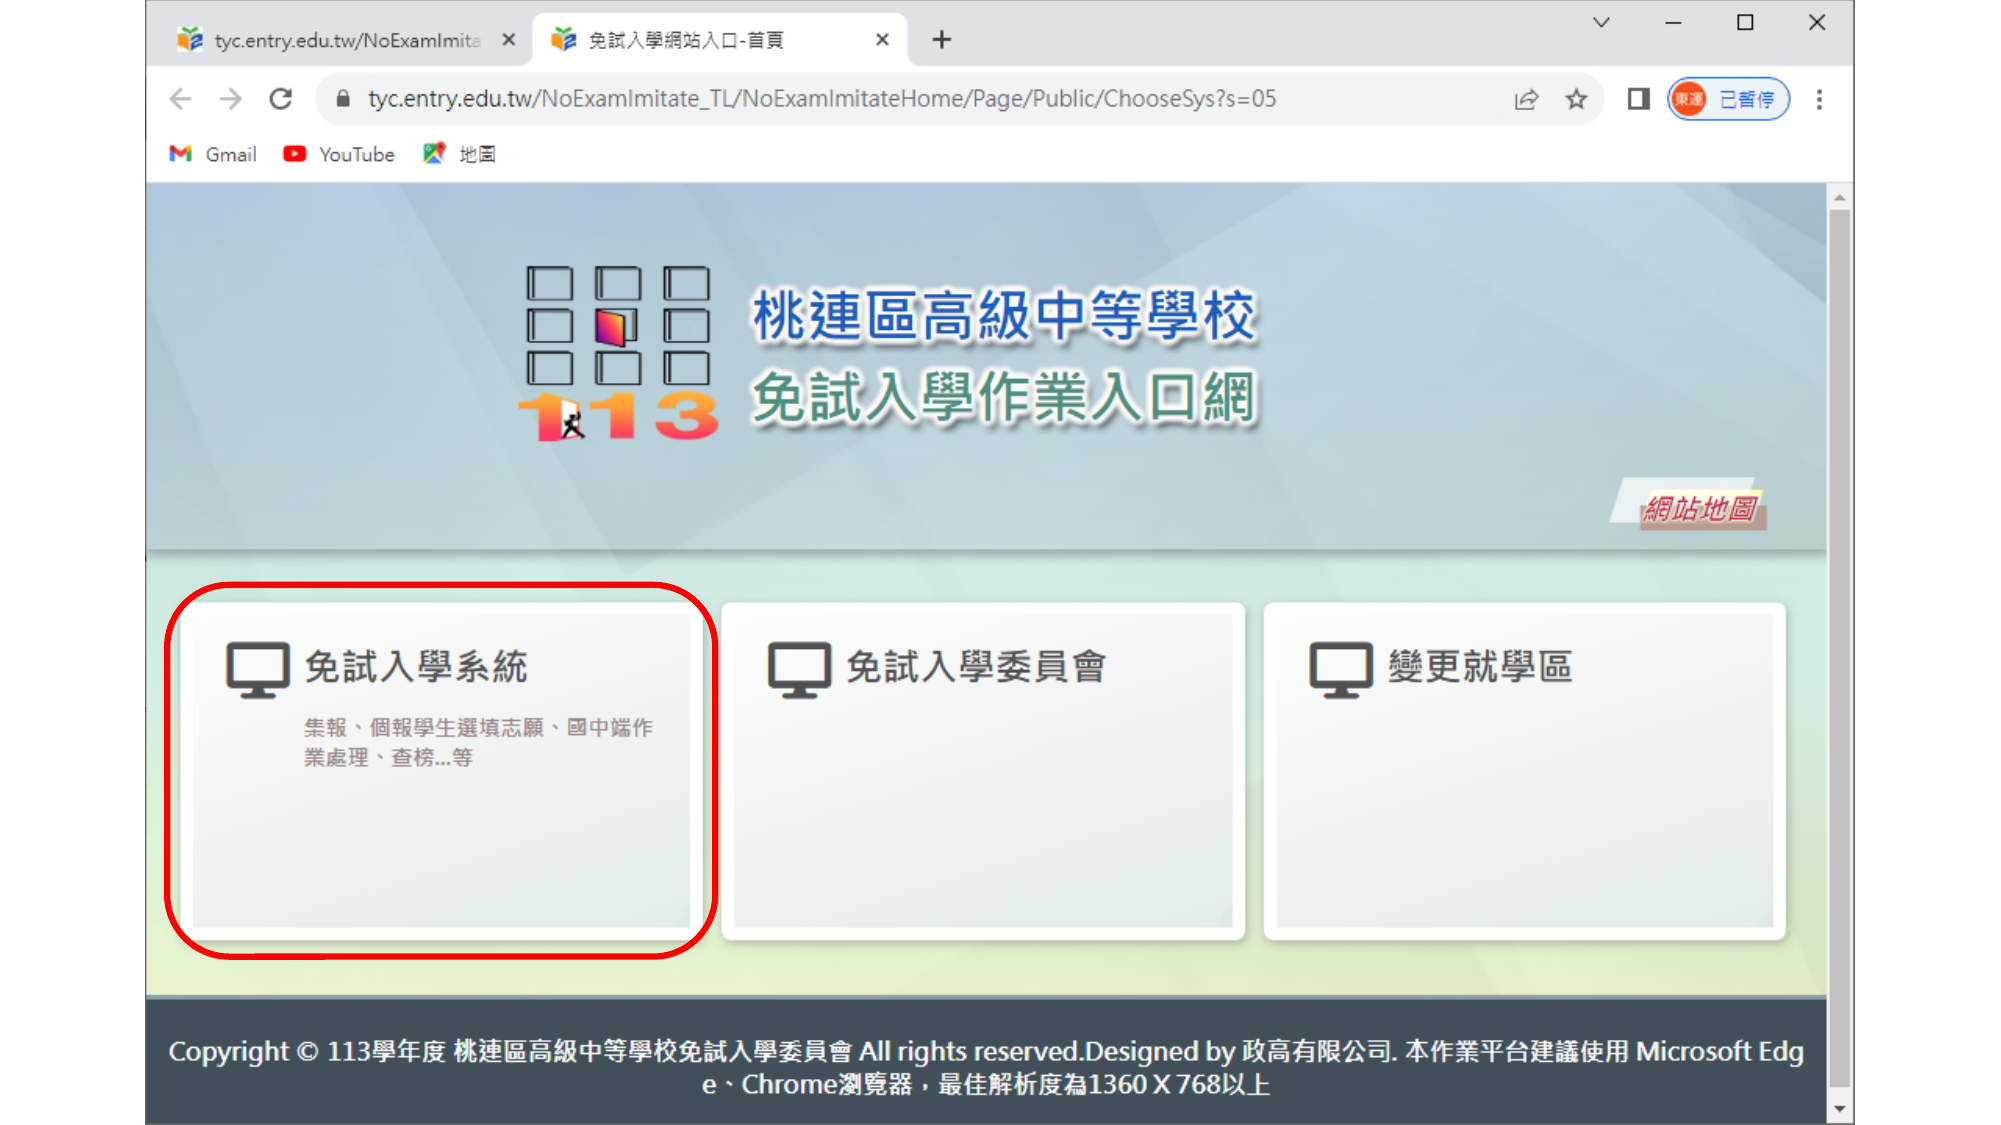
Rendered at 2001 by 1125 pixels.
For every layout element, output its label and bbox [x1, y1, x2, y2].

picture [145, 0, 1855, 1125]
